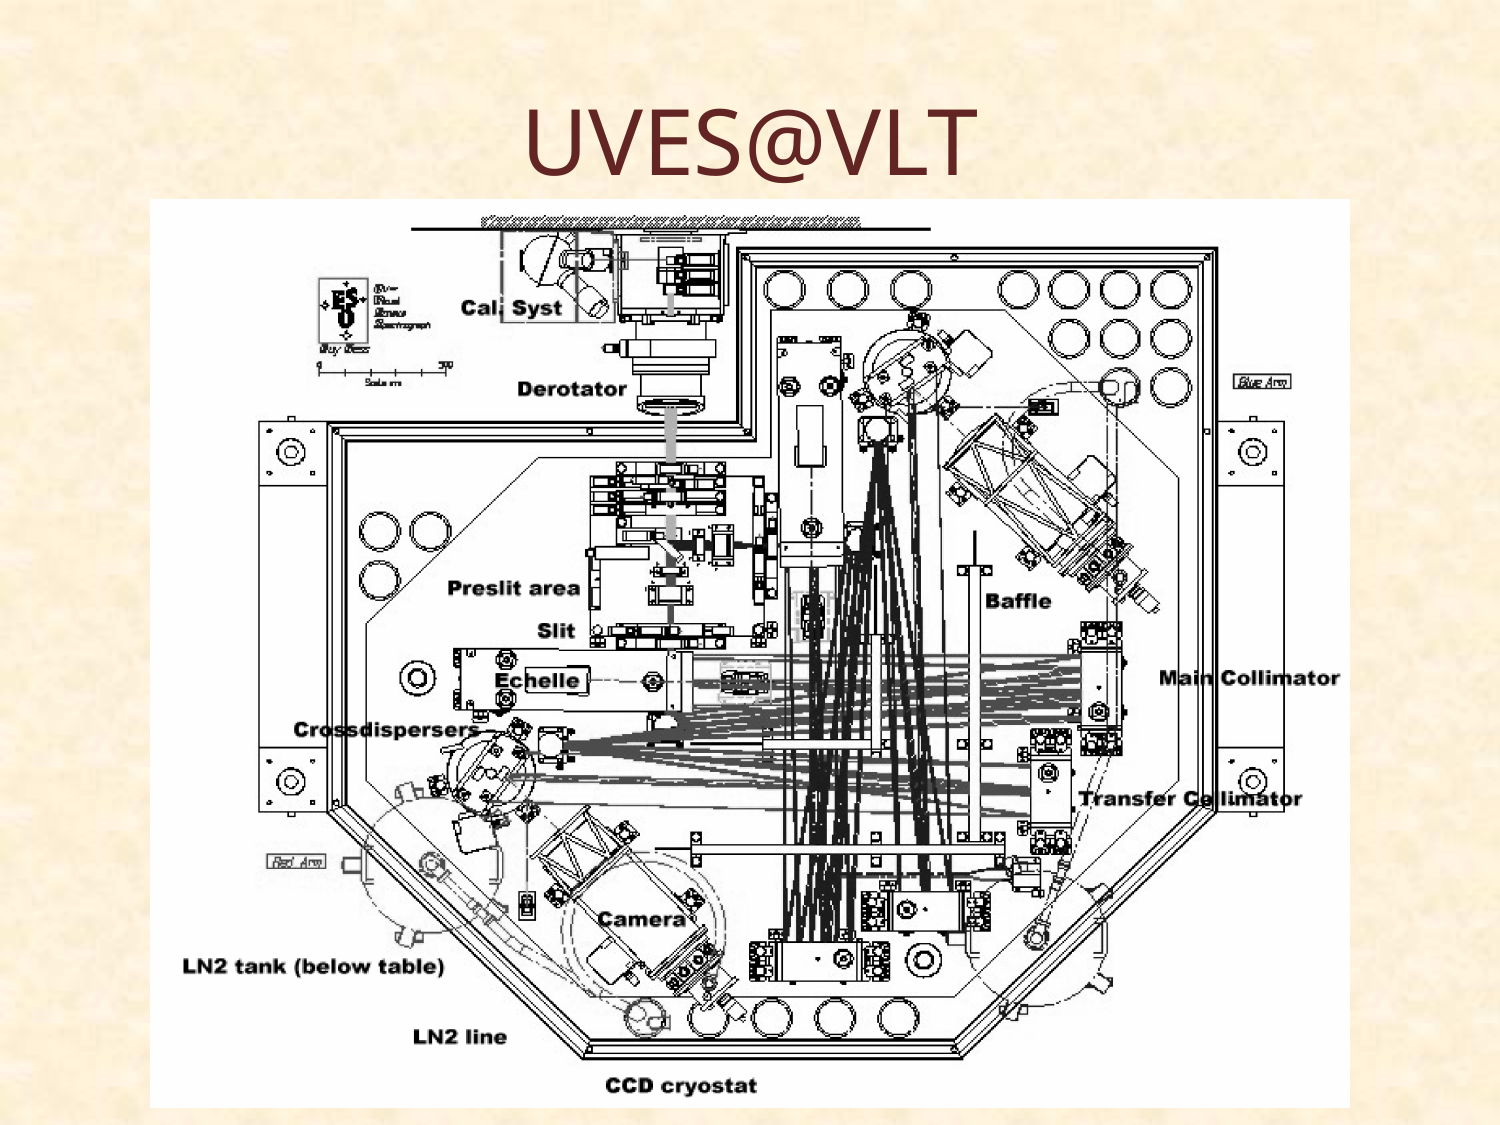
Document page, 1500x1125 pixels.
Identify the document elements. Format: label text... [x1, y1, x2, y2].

picture [0, 0, 1500, 1125]
title UVES@VLT [75, 45, 1425, 233]
